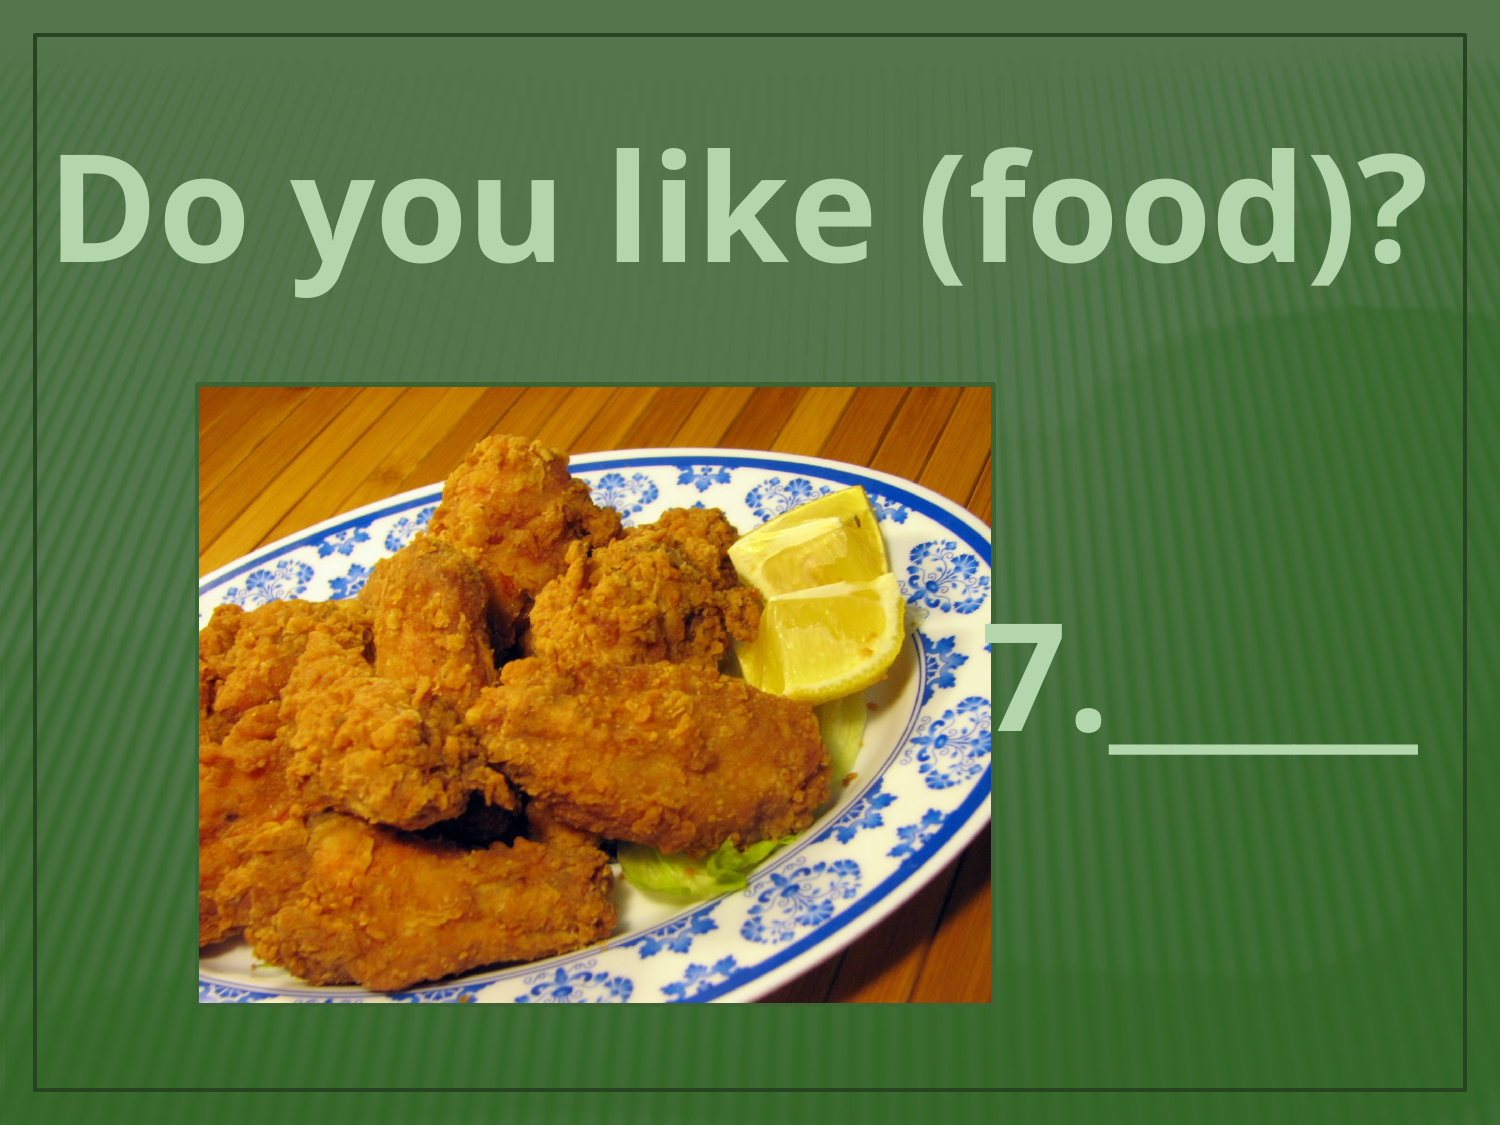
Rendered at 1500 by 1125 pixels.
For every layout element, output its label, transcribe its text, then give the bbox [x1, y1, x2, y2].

picture [198, 386, 992, 1003]
text_box [33, 301, 1467, 1092]
text_box 7._____ [1001, 574, 1434, 769]
text_box [33, 33, 1467, 105]
text_box Do you like (food)? [0, 105, 1500, 301]
